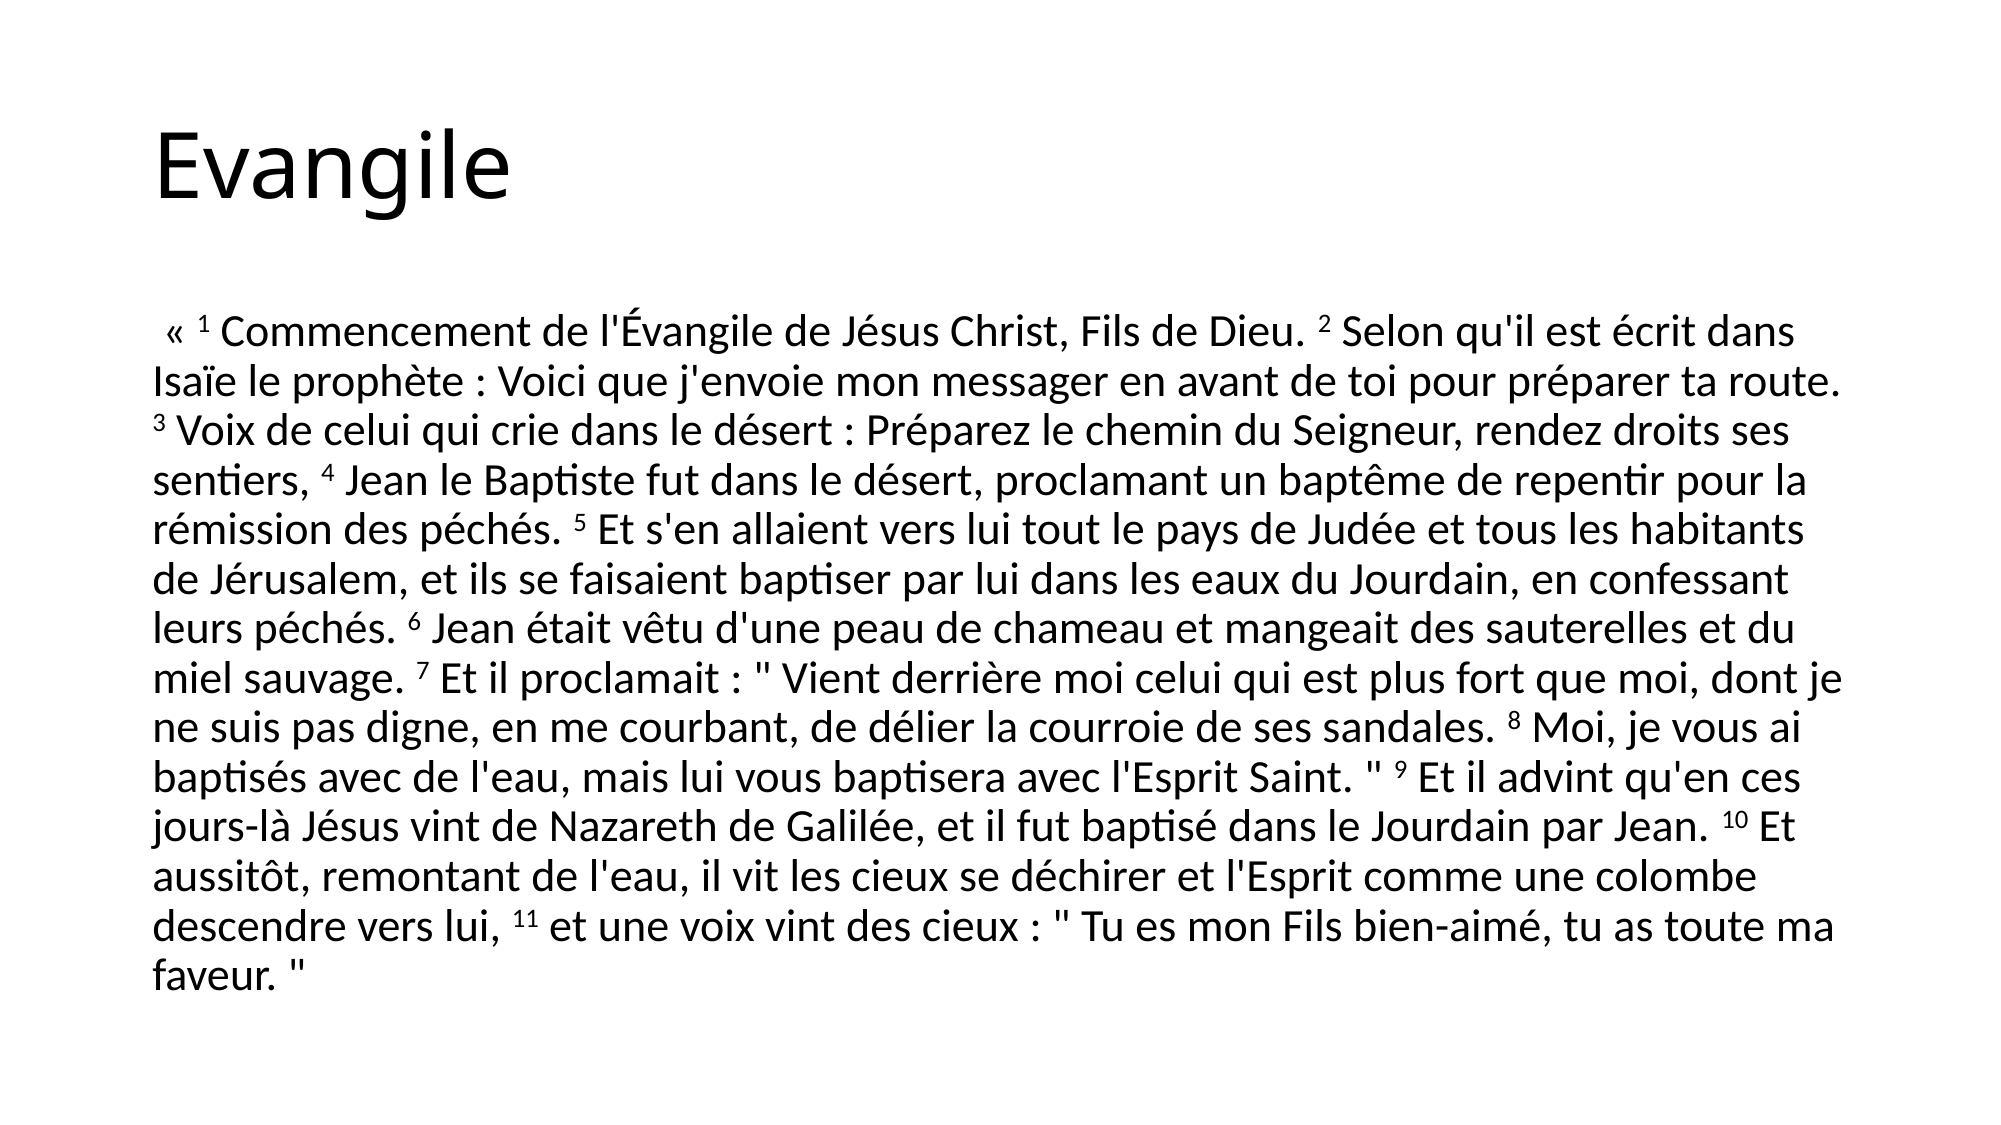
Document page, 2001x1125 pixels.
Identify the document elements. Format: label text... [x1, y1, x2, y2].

title Evangile [137, 59, 1863, 278]
list « 1 Commencement de l'Évangile de Jésus Christ, Fils de Dieu. 2 Selon qu'il est écrit dans Isaïe le prophète : Voici que j'envoie mon messager en avant de toi pour préparer ta route. 3 Voix de celui qui crie dans le désert : Préparez le chemin du Seigneur, rendez droits ses sentiers, 4 Jean le Baptiste fut dans le désert, proclamant un baptême de repentir pour la rémission des péchés. 5 Et s'en allaient vers lui tout le pays de Judée et tous les habitants de Jérusalem, et ils se faisaient baptiser par lui dans les eaux du Jourdain, en confessant leurs péchés. 6 Jean était vêtu d'une peau de chameau et mangeait des sauterelles et du miel sauvage. 7 Et il proclamait : " Vient derrière moi celui qui est plus fort que moi, dont je ne suis pas digne, en me courbant, de délier la courroie de ses sandales. 8 Moi, je vous ai baptisés avec de l'eau, mais lui vous baptisera avec l'Esprit Saint. " 9 Et il advint qu'en ces jours-là Jésus vint de Nazareth de Galilée, et il fut baptisé dans le Jourdain par Jean. 10 Et aussitôt, remontant de l'eau, il vit les cieux se déchirer et l'Esprit comme une colombe descendre vers lui, 11 et une voix vint des cieux : " Tu es mon Fils bien-aimé, tu as toute ma faveur. " [137, 299, 1863, 1014]
